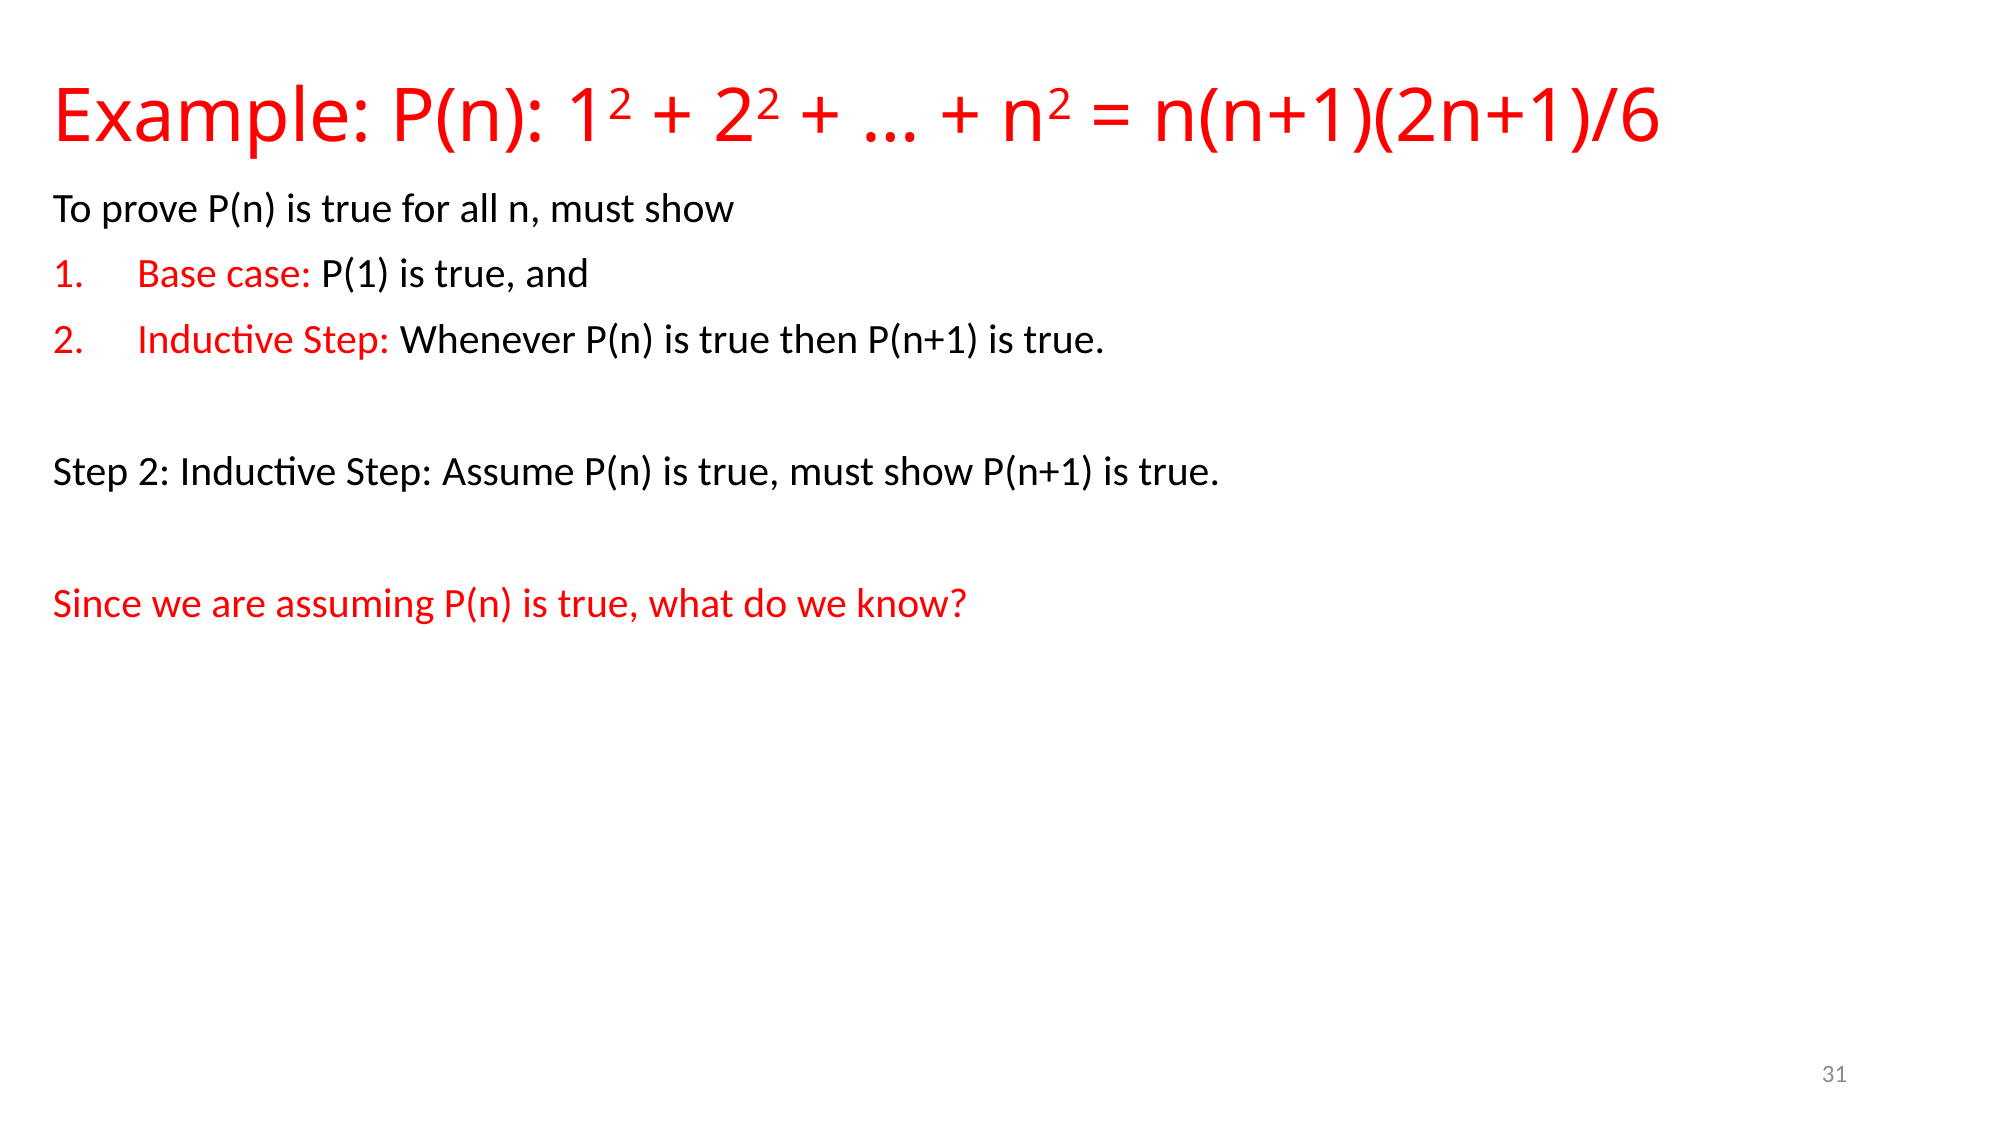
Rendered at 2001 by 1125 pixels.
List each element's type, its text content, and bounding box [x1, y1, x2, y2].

slide_number 31 [1412, 1042, 1863, 1103]
list To prove P(n) is true for all n, must show Base case: P(1) is true, and Inductive Step: Whenever P(n) is true then P(n+1) is true. Step 2: Inductive Step: Assume P(n) is true, must show P(n+1) is true. Since we are assuming P(n) is true, what do we know? [37, 178, 1958, 1078]
title Example: P(n): 12 + 22 + … + n2 = n(n+1)(2n+1)/6 [37, 33, 1791, 178]
